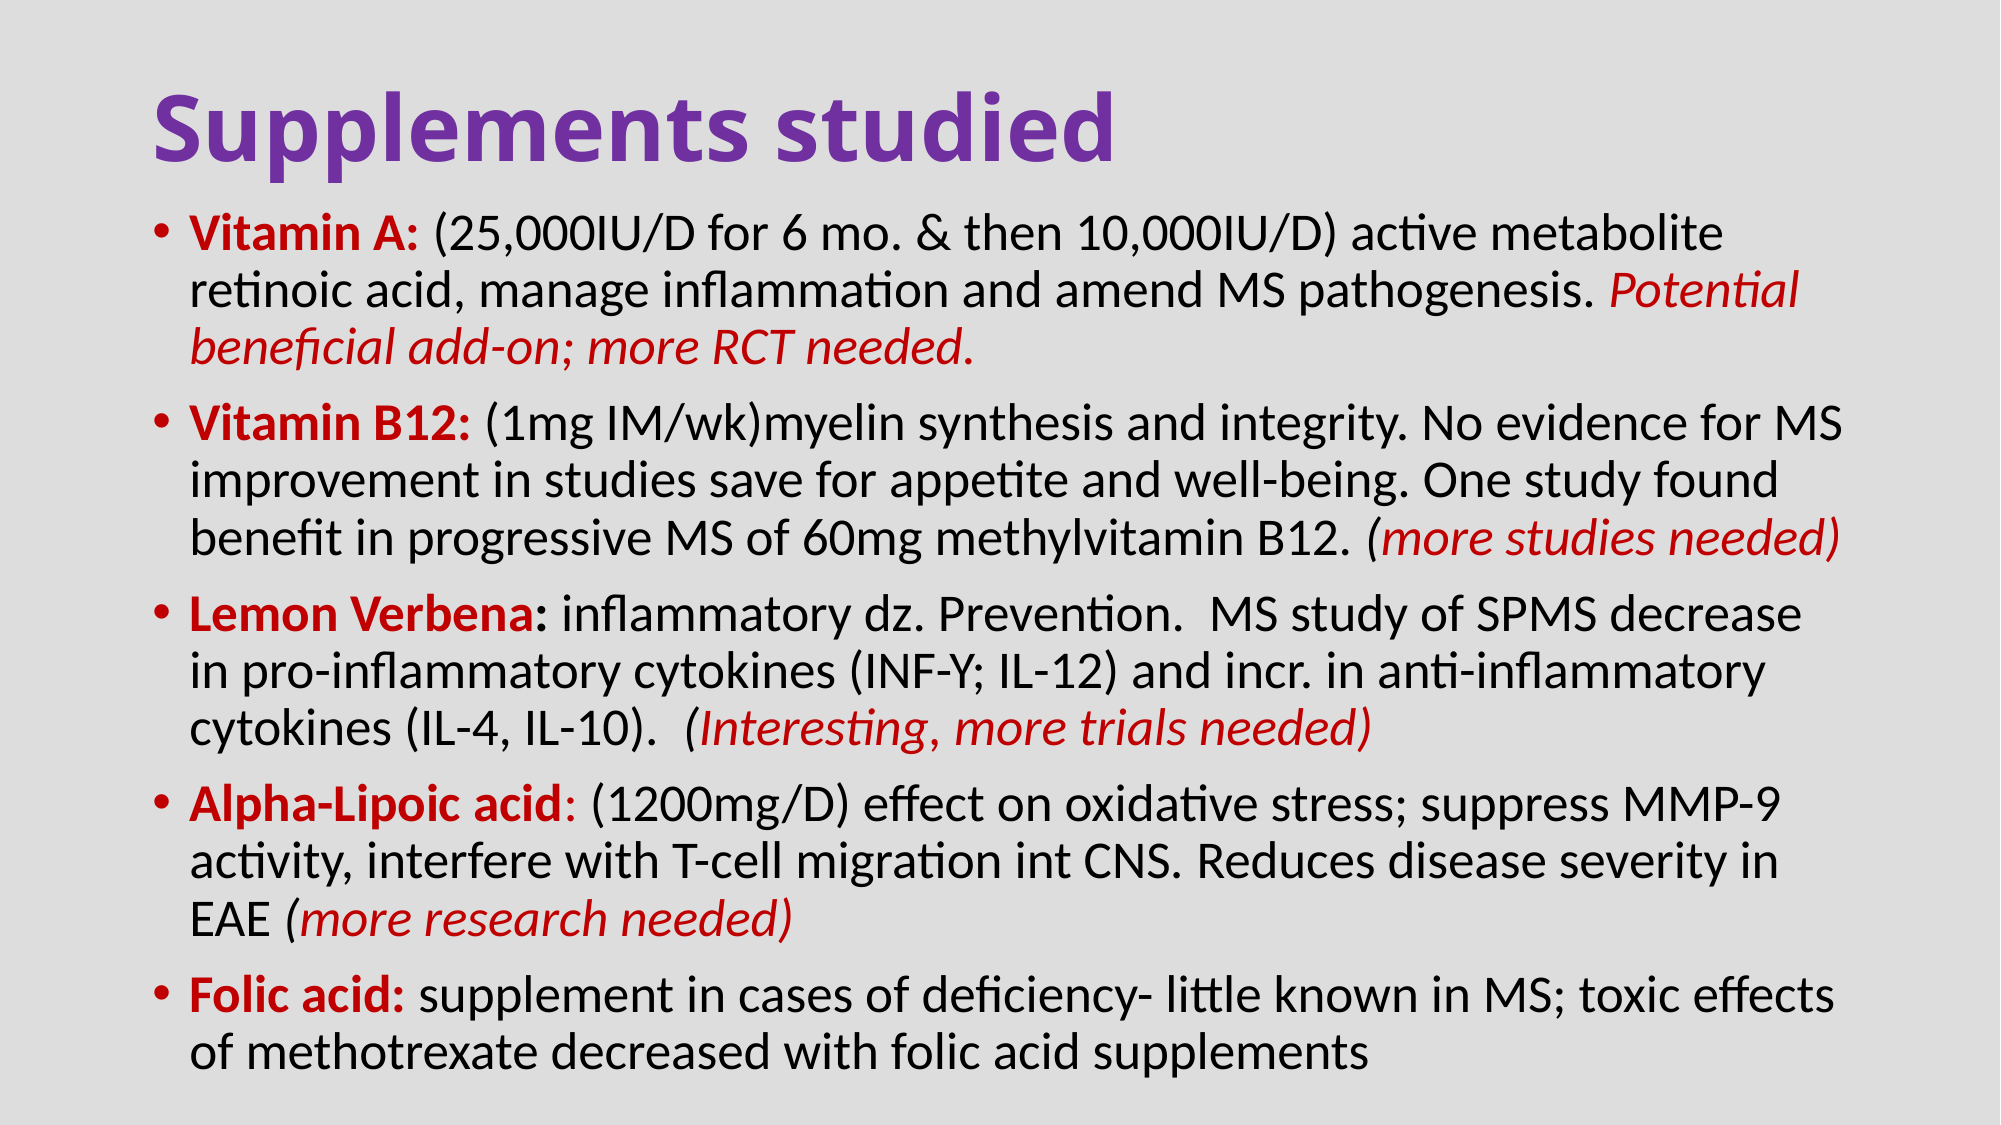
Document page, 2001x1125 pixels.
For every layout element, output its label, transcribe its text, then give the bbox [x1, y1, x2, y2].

list Vitamin A: (25,000IU/D for 6 mo. & then 10,000IU/D) active metabolite retinoic acid, manage inflammation and amend MS pathogenesis. Potential beneficial add-on; more RCT needed. Vitamin B12: (1mg IM/wk)myelin synthesis and integrity. No evidence for MS improvement in studies save for appetite and well-being. One study found benefit in progressive MS of 60mg methylvitamin B12. (more studies needed) Lemon Verbena: inflammatory dz. Prevention. MS study of SPMS decrease in pro-inflammatory cytokines (INF-Y; IL-12) and incr. in anti-inflammatory cytokines (IL-4, IL-10). (Interesting, more trials needed) Alpha-Lipoic acid: (1200mg/D) effect on oxidative stress; suppress MMP-9 activity, interfere with T-cell migration int CNS. Reduces disease severity in EAE (more research needed) Folic acid: supplement in cases of deficiency- little known in MS; toxic effects of methotrexate decreased with folic acid supplements [137, 197, 1863, 1103]
title Supplements studied [137, 22, 1863, 197]
